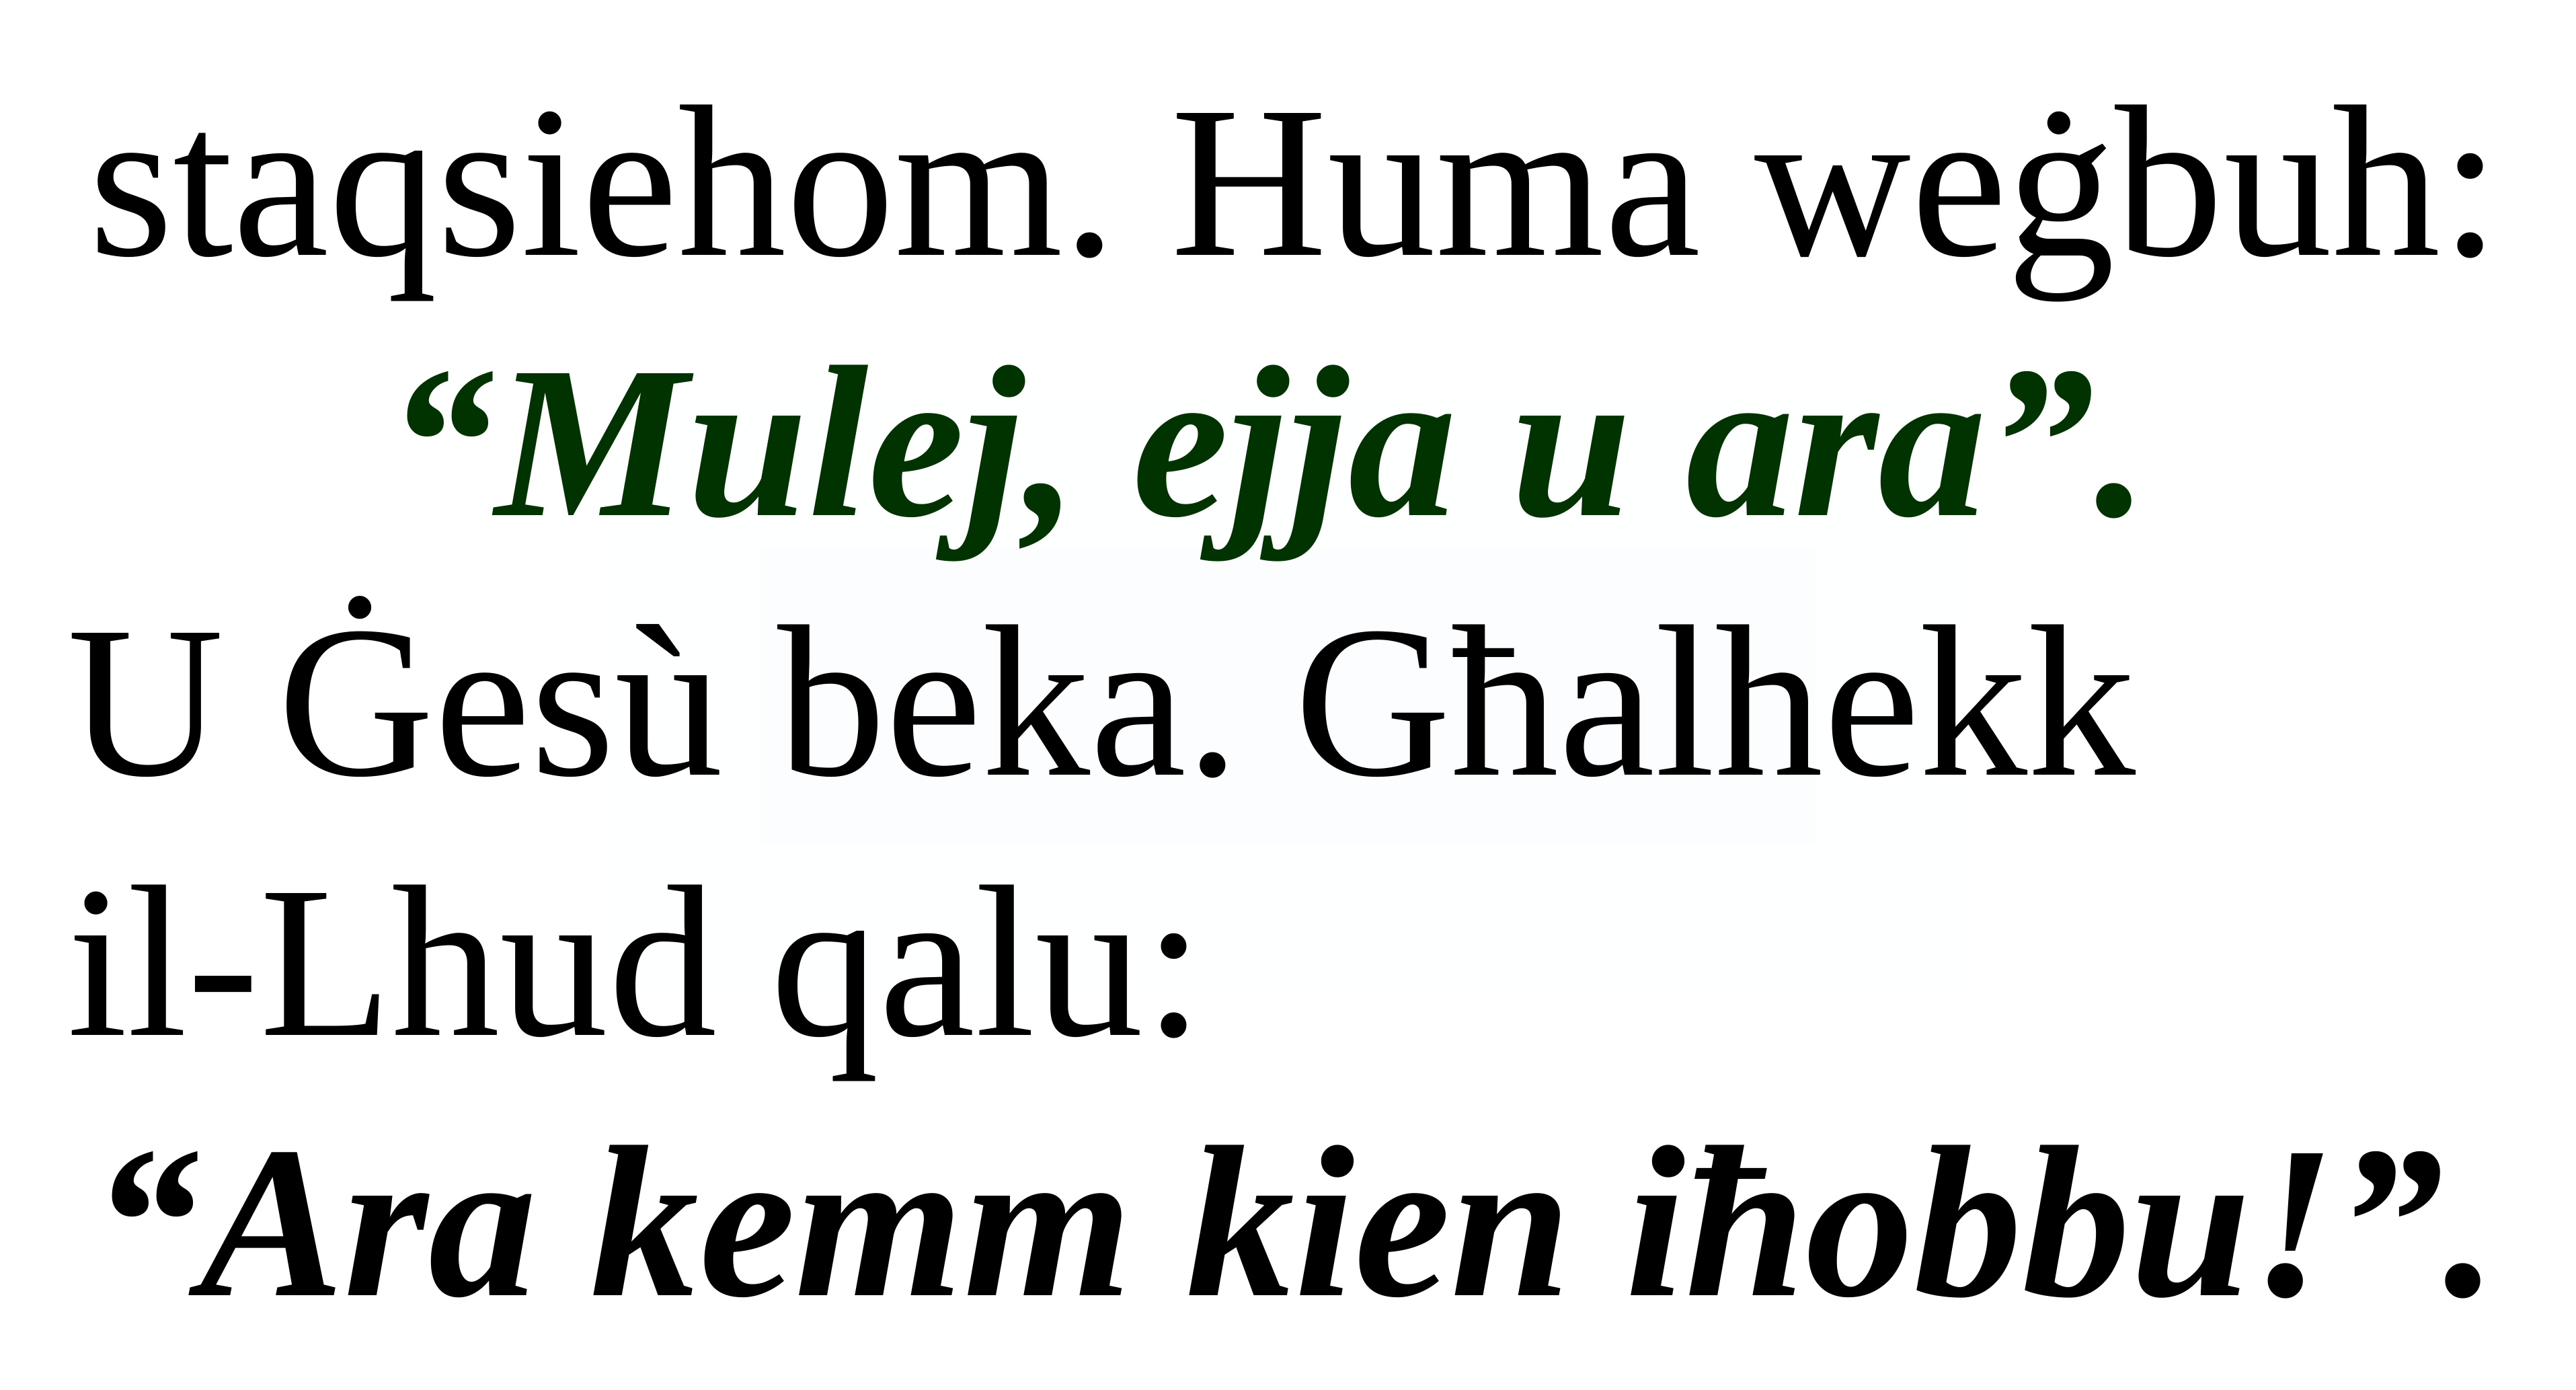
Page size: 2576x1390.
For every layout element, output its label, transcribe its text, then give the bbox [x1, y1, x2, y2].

text_box staqsiehom. Huma weġbuh: “Mulej, ejja u ara”. U Ġesù beka. Għalhekk il-Lhud qalu: “Ara kemm kien iħobbu!”. [45, 27, 2546, 1350]
